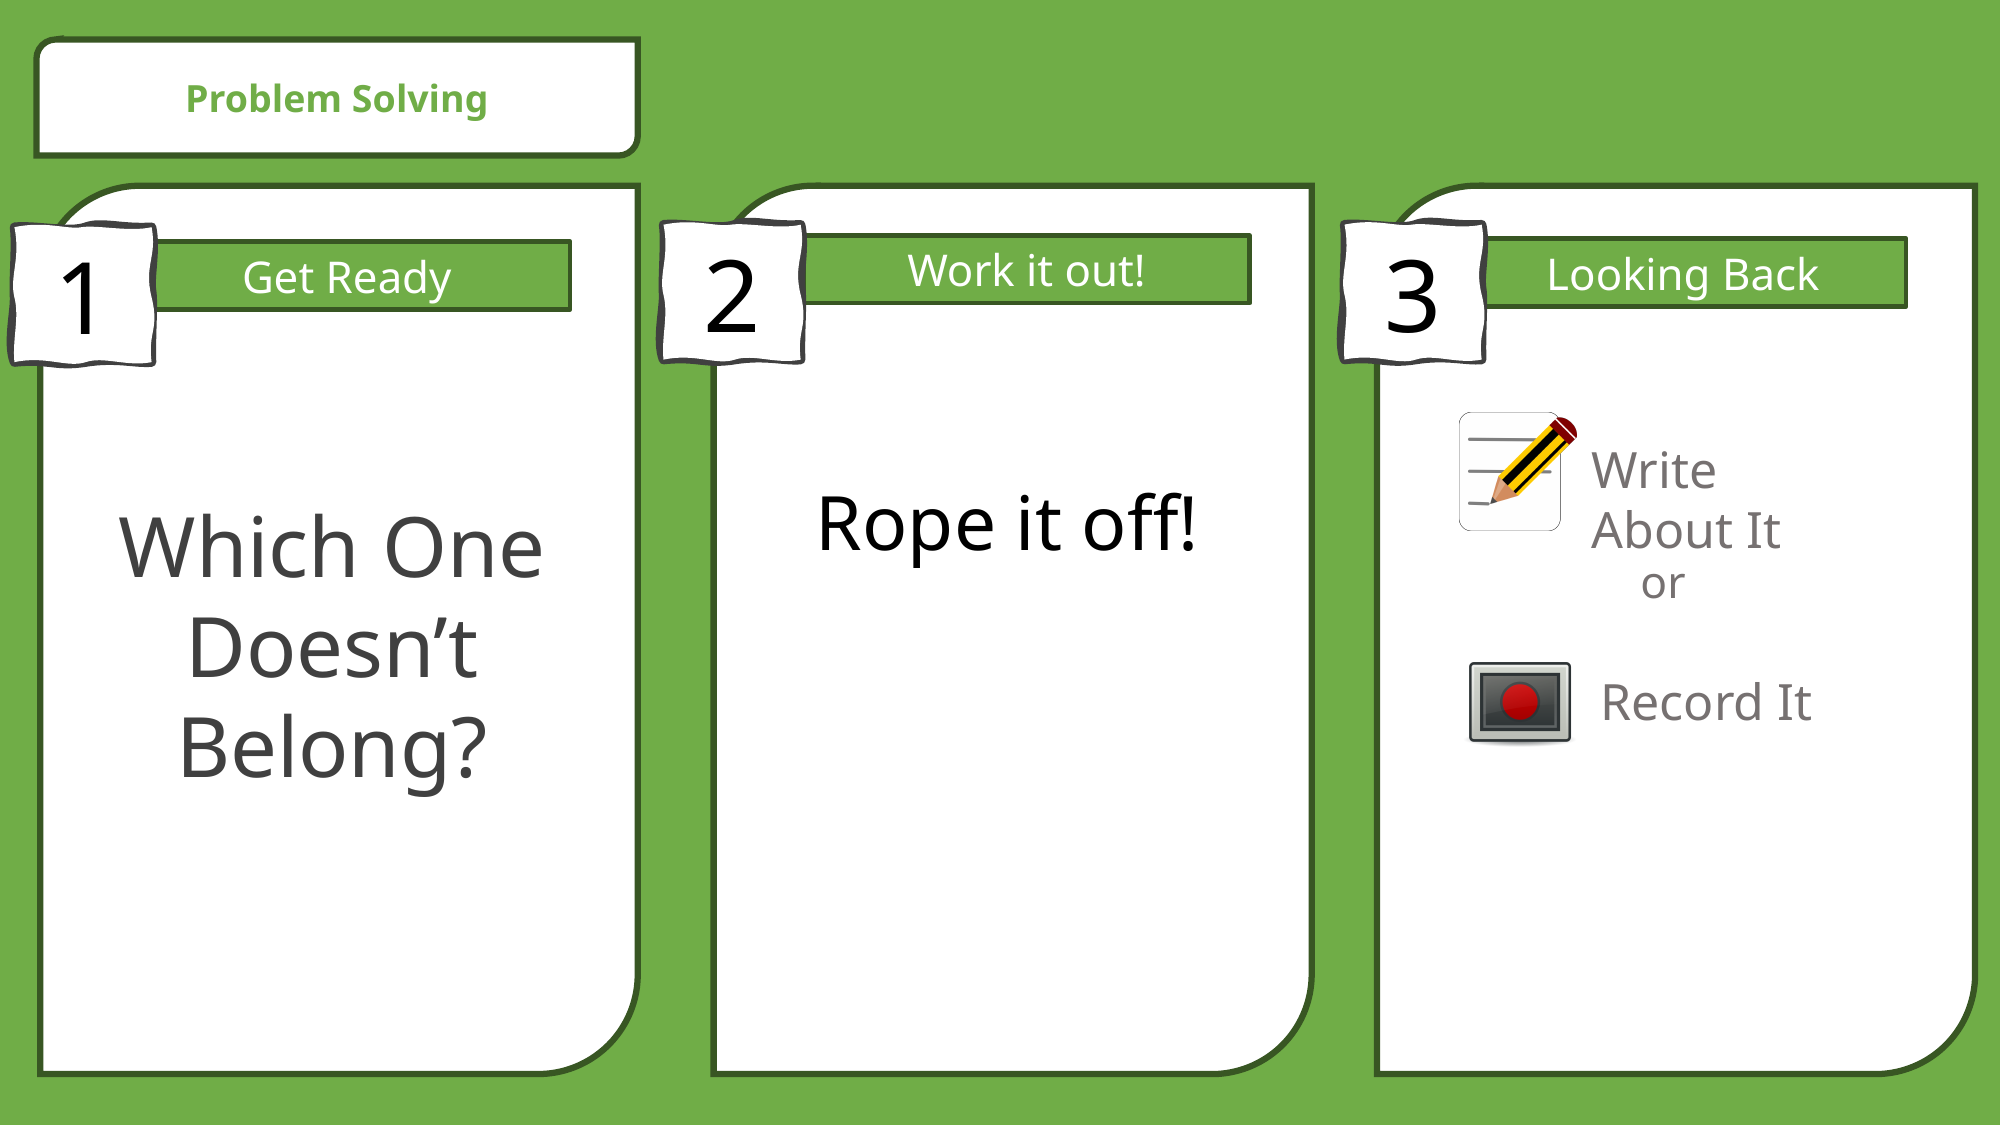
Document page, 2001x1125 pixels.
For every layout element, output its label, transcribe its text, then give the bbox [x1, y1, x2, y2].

text_box [1376, 184, 1977, 1076]
text_box Looking Back [1482, 238, 1907, 307]
text_box or [1625, 546, 1796, 615]
text_box [39, 184, 639, 1076]
picture [1463, 662, 1577, 747]
text_box 1 [11, 224, 155, 364]
text_box Which One Doesn’t Belong? [92, 486, 572, 802]
text_box Work it out! [803, 235, 1250, 304]
text_box Rope it off! [768, 468, 1247, 573]
picture [1459, 412, 1577, 531]
text_box Record It [1585, 662, 1836, 738]
text_box 2 [660, 222, 804, 362]
text_box [712, 184, 1313, 1076]
text_box 3 [1341, 222, 1485, 362]
text_box Write About It [1576, 431, 1866, 566]
text_box Get Ready [150, 241, 571, 310]
text_box Problem Solving [35, 38, 639, 157]
